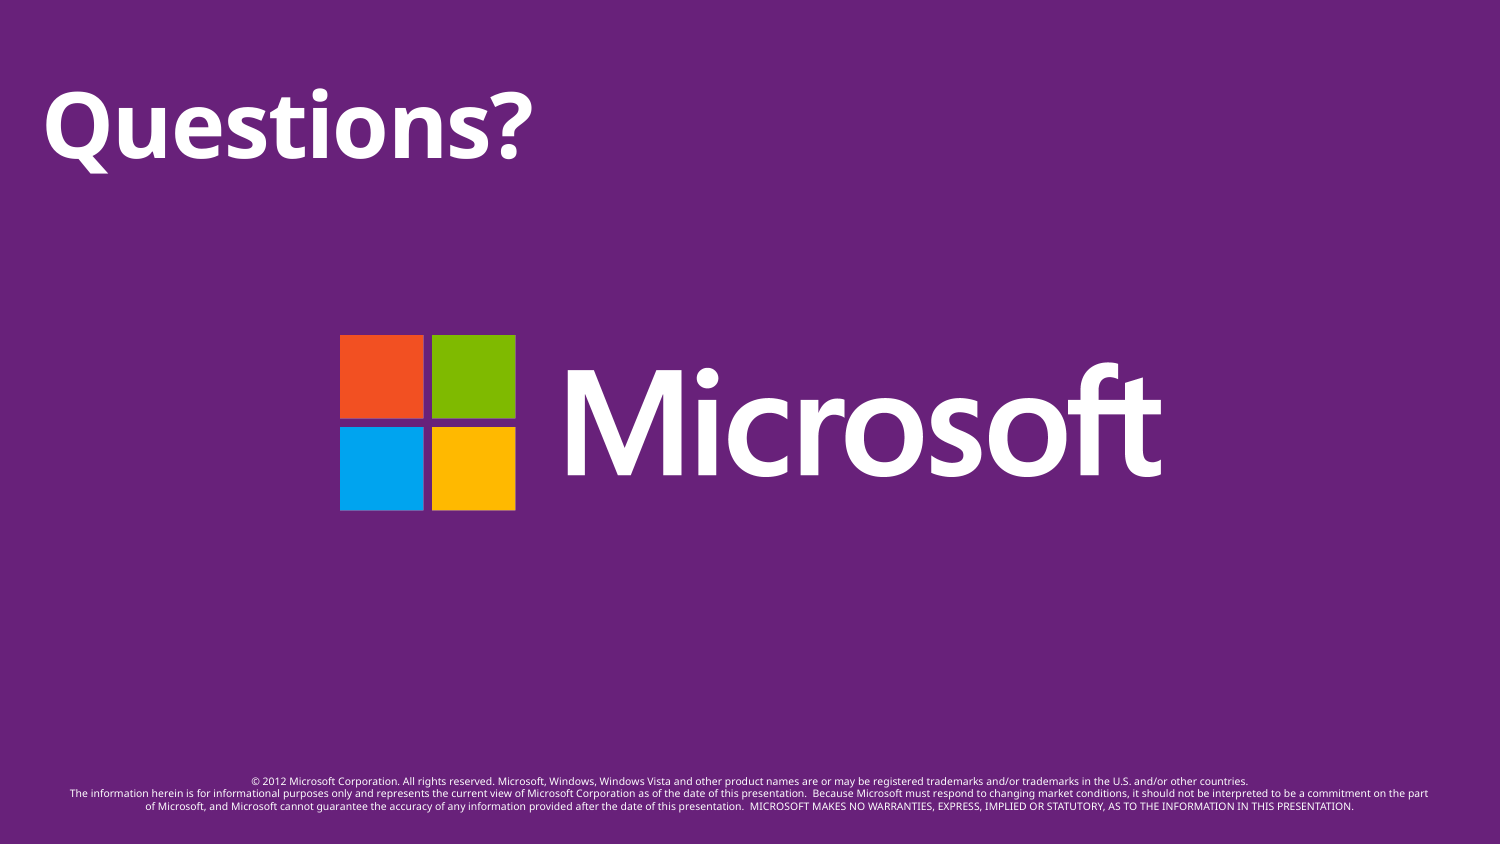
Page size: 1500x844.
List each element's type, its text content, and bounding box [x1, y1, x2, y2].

title Questions? [41, 79, 1302, 180]
picture [226, 229, 1274, 615]
